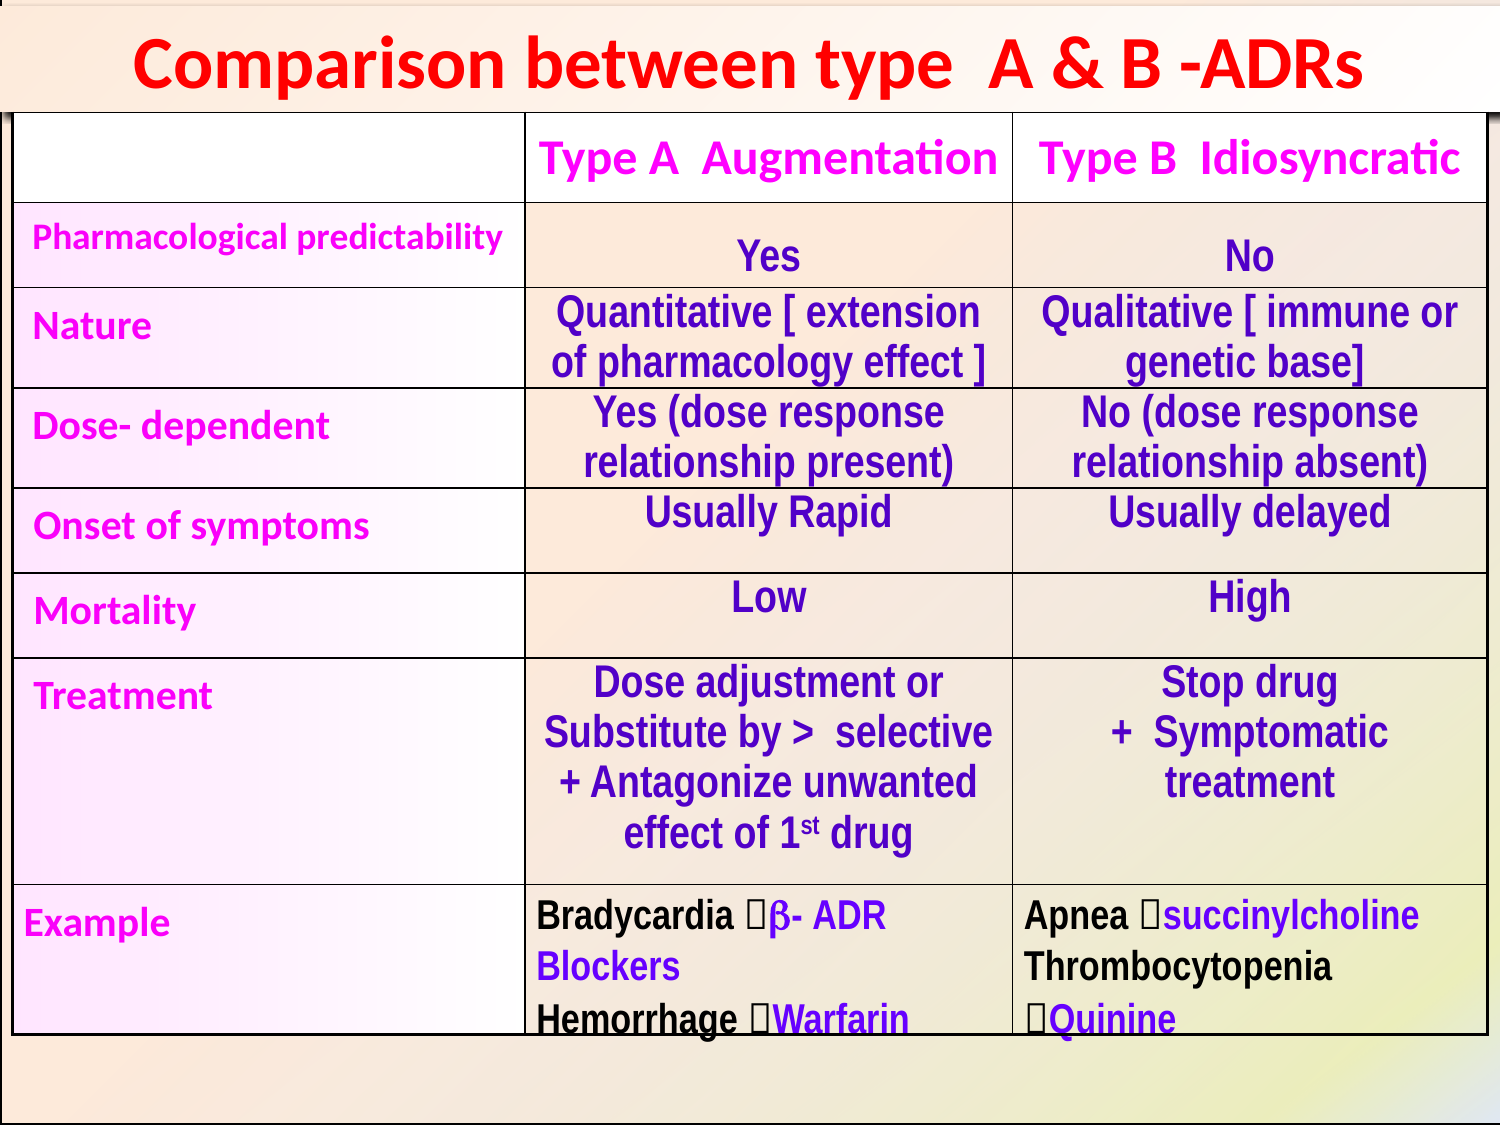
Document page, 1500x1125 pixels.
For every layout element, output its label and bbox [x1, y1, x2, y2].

text_box [0, 0, 1500, 1125]
